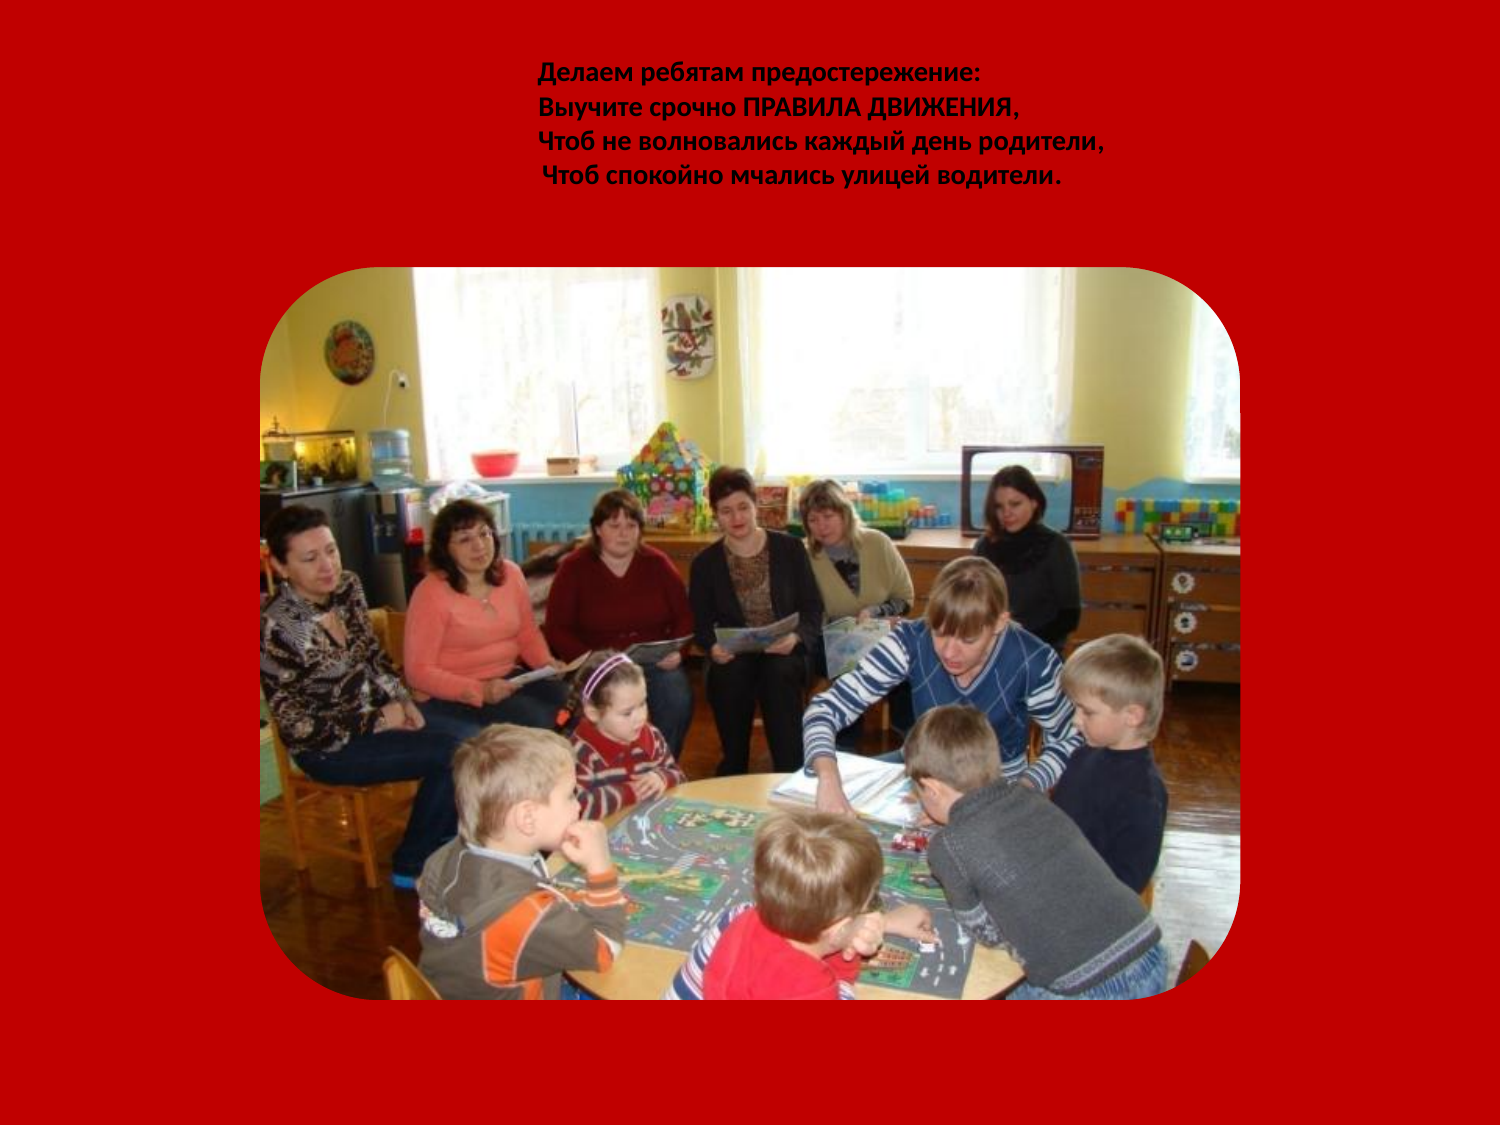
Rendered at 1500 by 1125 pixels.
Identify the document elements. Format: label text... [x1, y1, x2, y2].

title Делаем ребятам предостережение: Выучите срочно ПРАВИЛА ДВИЖЕНИЯ, Чтоб не волновались каждый день родители, Чтоб спокойно мчались улицей водители. [75, 45, 1425, 233]
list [254, 262, 1246, 1006]
